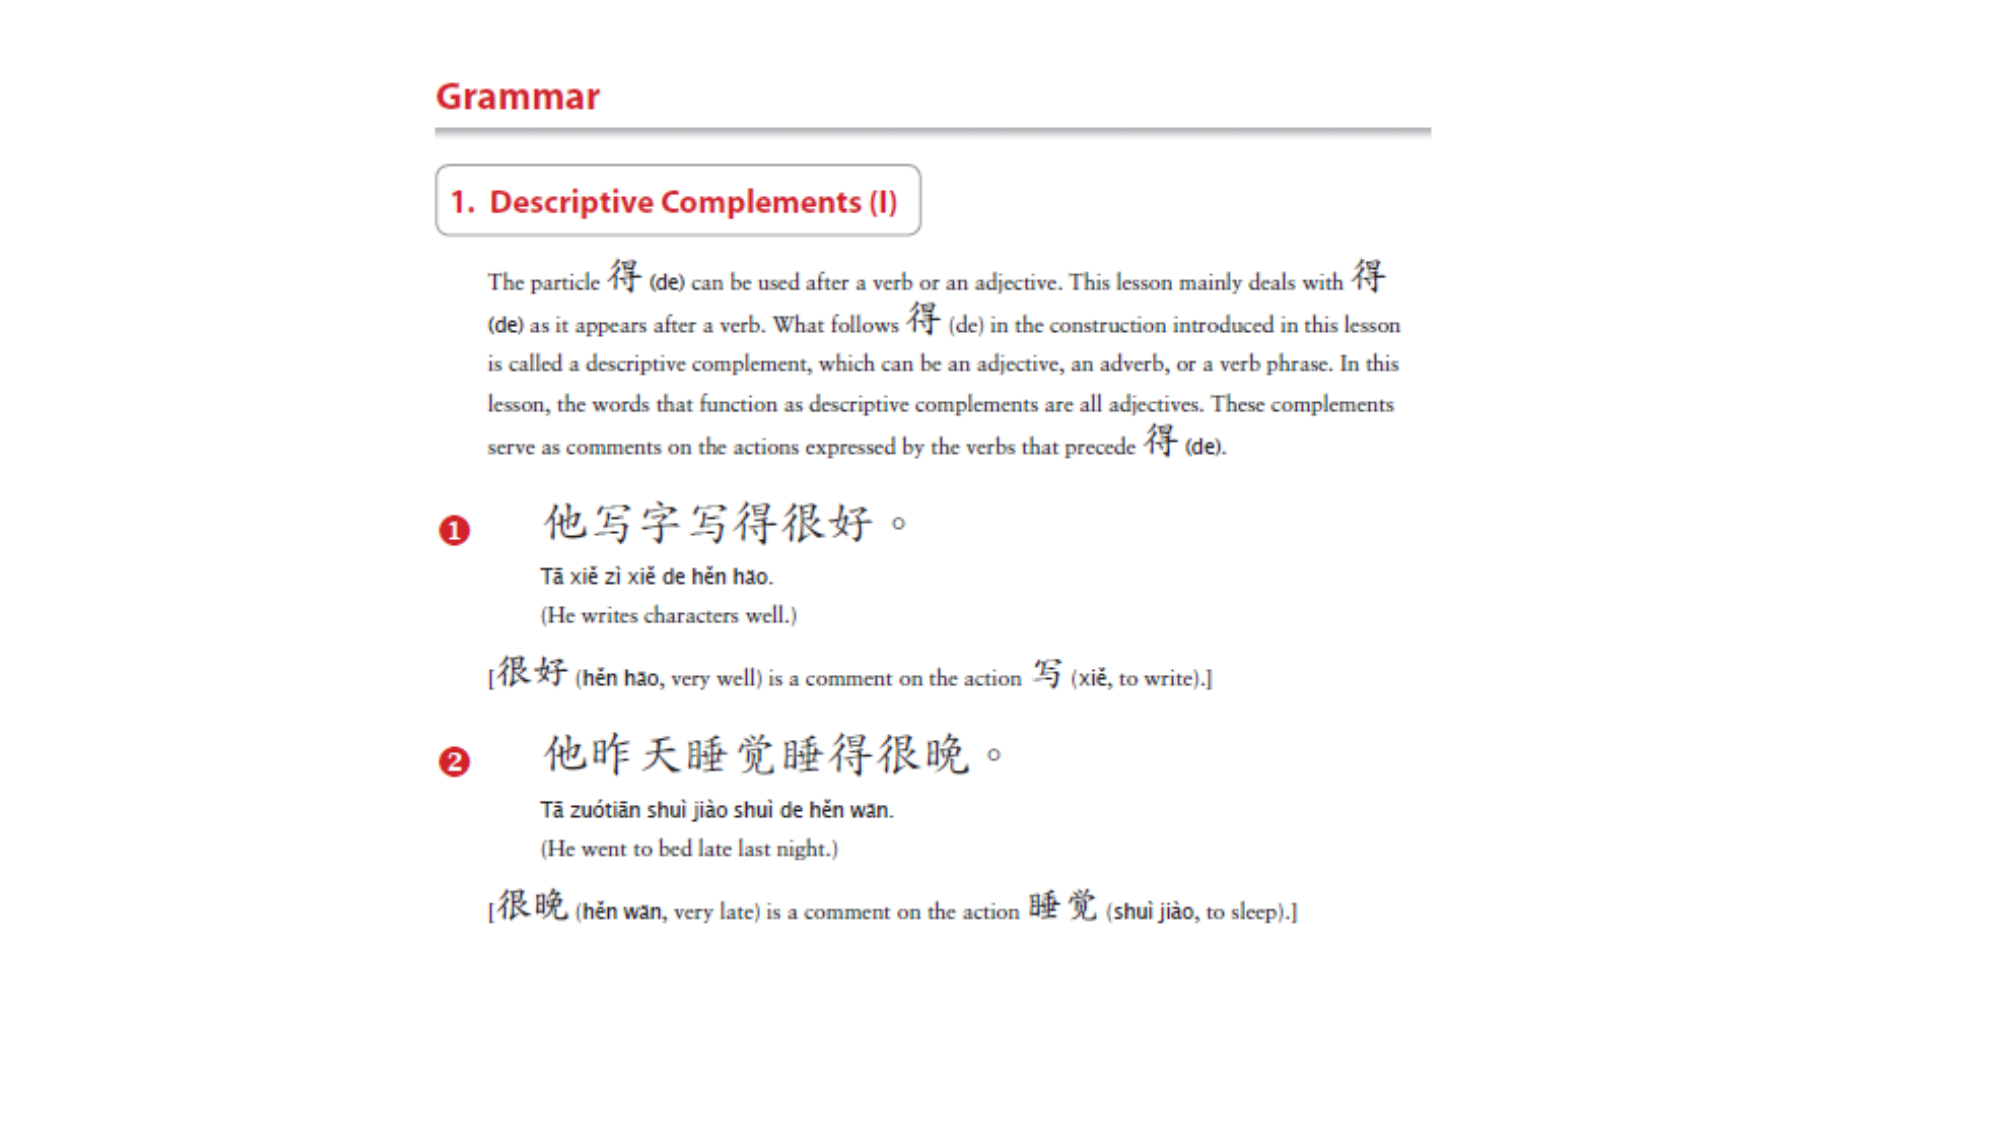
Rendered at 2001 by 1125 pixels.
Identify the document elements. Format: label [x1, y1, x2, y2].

picture [330, 59, 1517, 1015]
